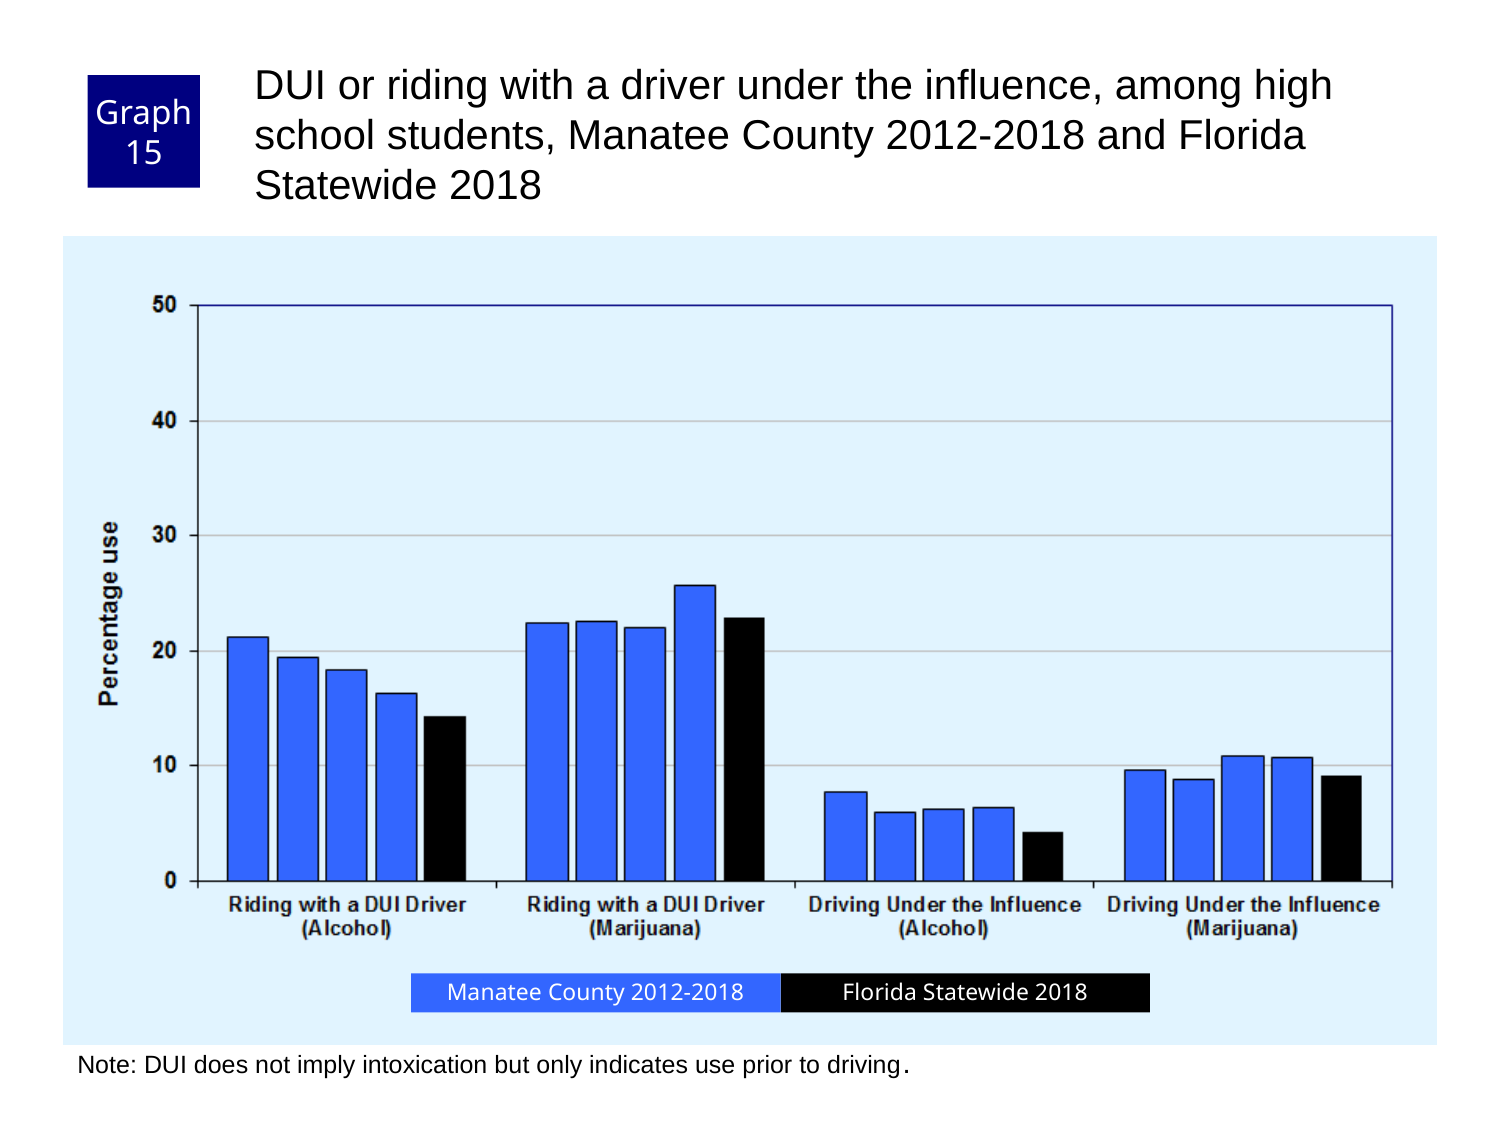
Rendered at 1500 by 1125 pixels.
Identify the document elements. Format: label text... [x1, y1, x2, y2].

picture [62, 236, 1437, 1046]
text_box Graph 15 [87, 75, 200, 188]
text_box DUI or riding with a driver under the influence, among high school students, Manatee County 2012-2018 and Florida Statewide 2018 [249, 53, 1438, 179]
text_box Note: DUI does not imply intoxication but only indicates use prior to driving. [62, 1050, 1438, 1088]
